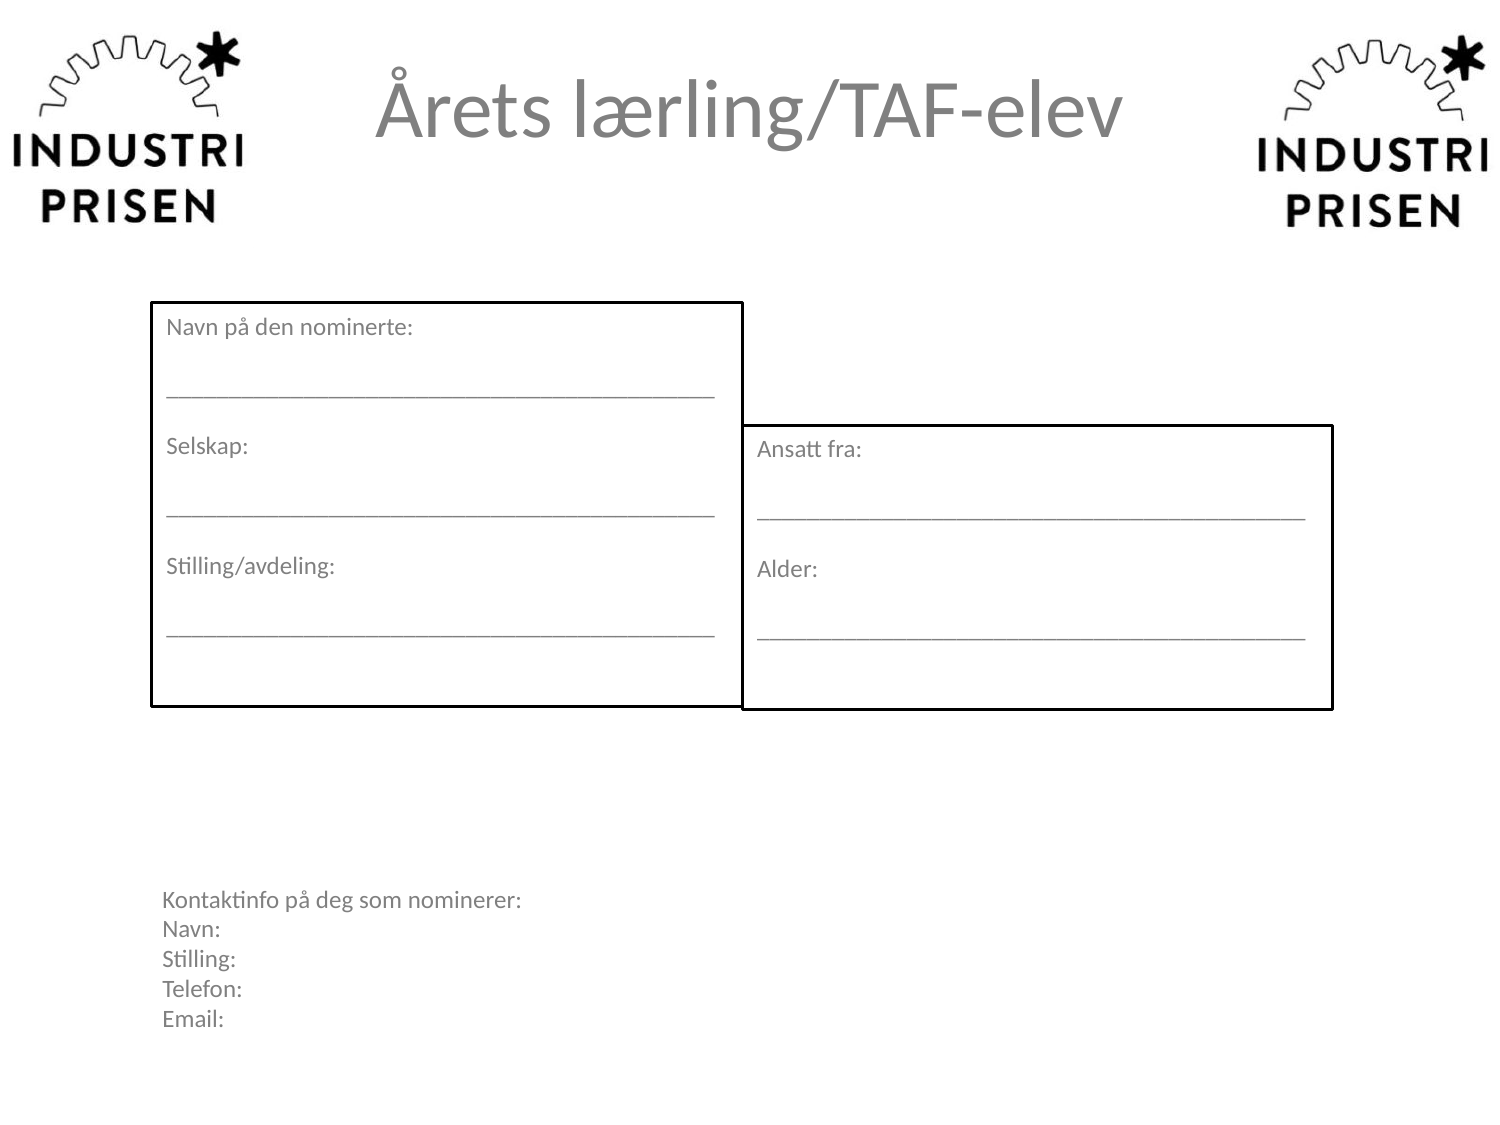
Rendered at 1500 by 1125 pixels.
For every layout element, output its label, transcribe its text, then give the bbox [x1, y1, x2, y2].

title Årets lærling/TAF-elev [258, 0, 1243, 225]
picture [1245, 0, 1499, 253]
picture [1, 0, 255, 249]
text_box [151, 302, 1334, 714]
text_box Kontaktinfo på deg som nominerer: Navn: Stilling: Telefon: Email: [147, 875, 739, 1100]
